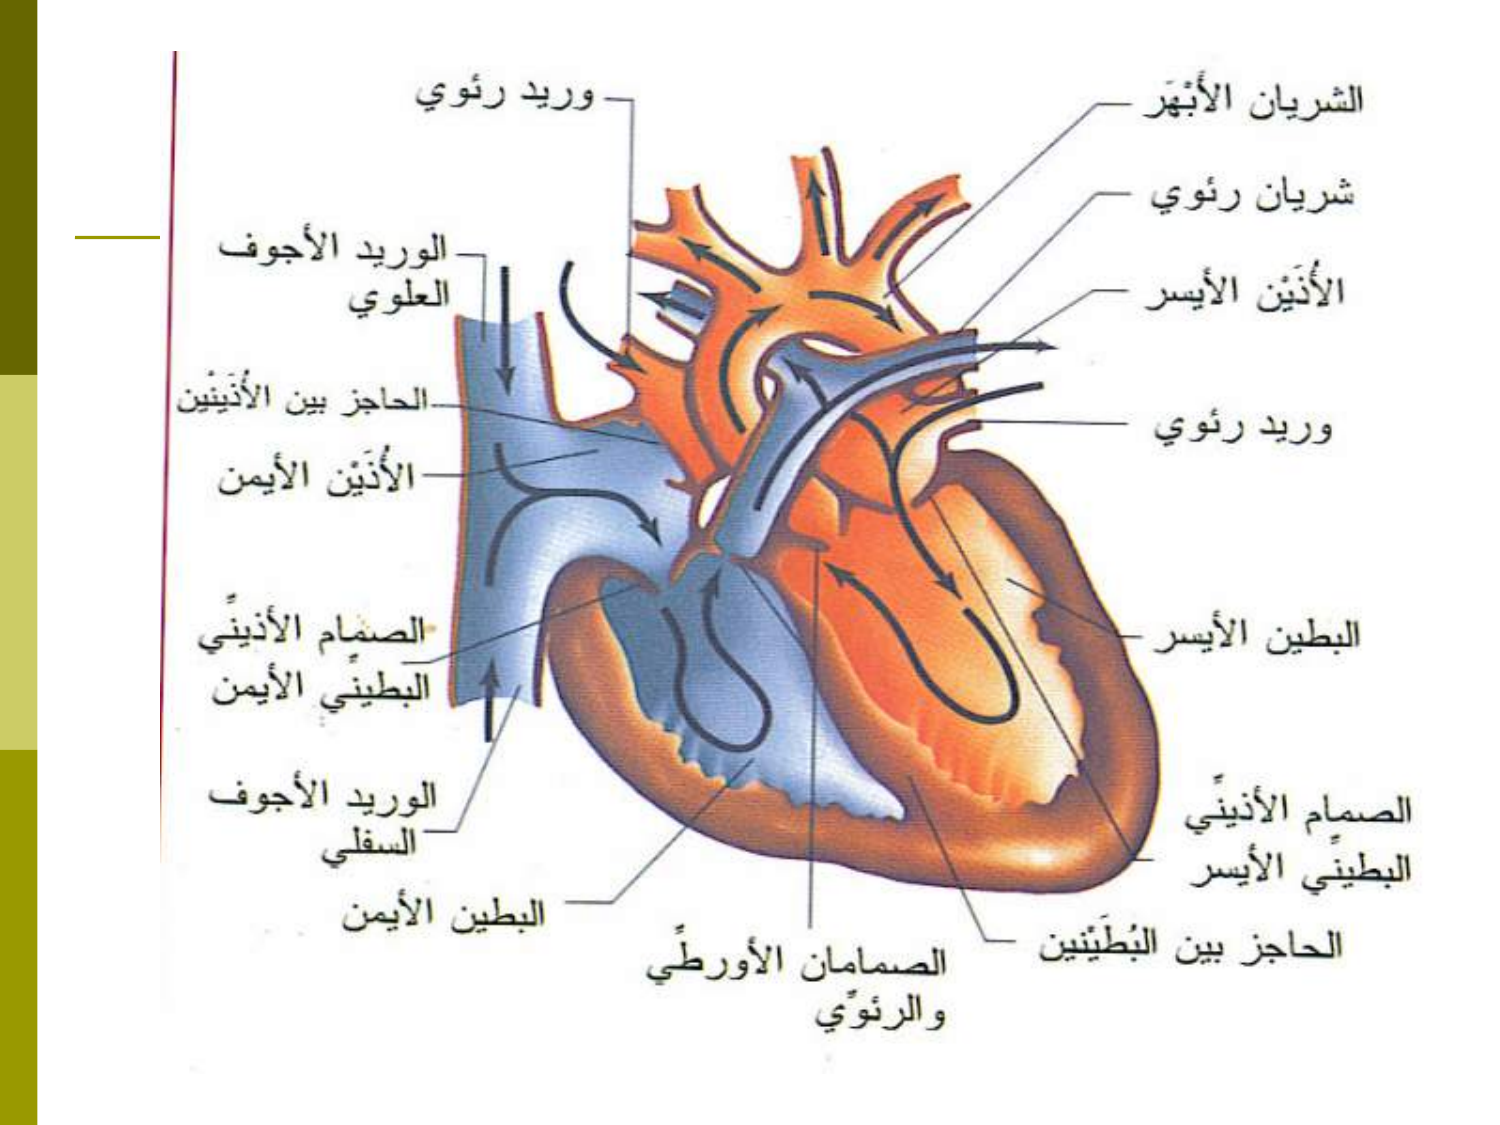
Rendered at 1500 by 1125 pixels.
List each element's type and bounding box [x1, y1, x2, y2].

picture [159, 51, 1424, 1074]
